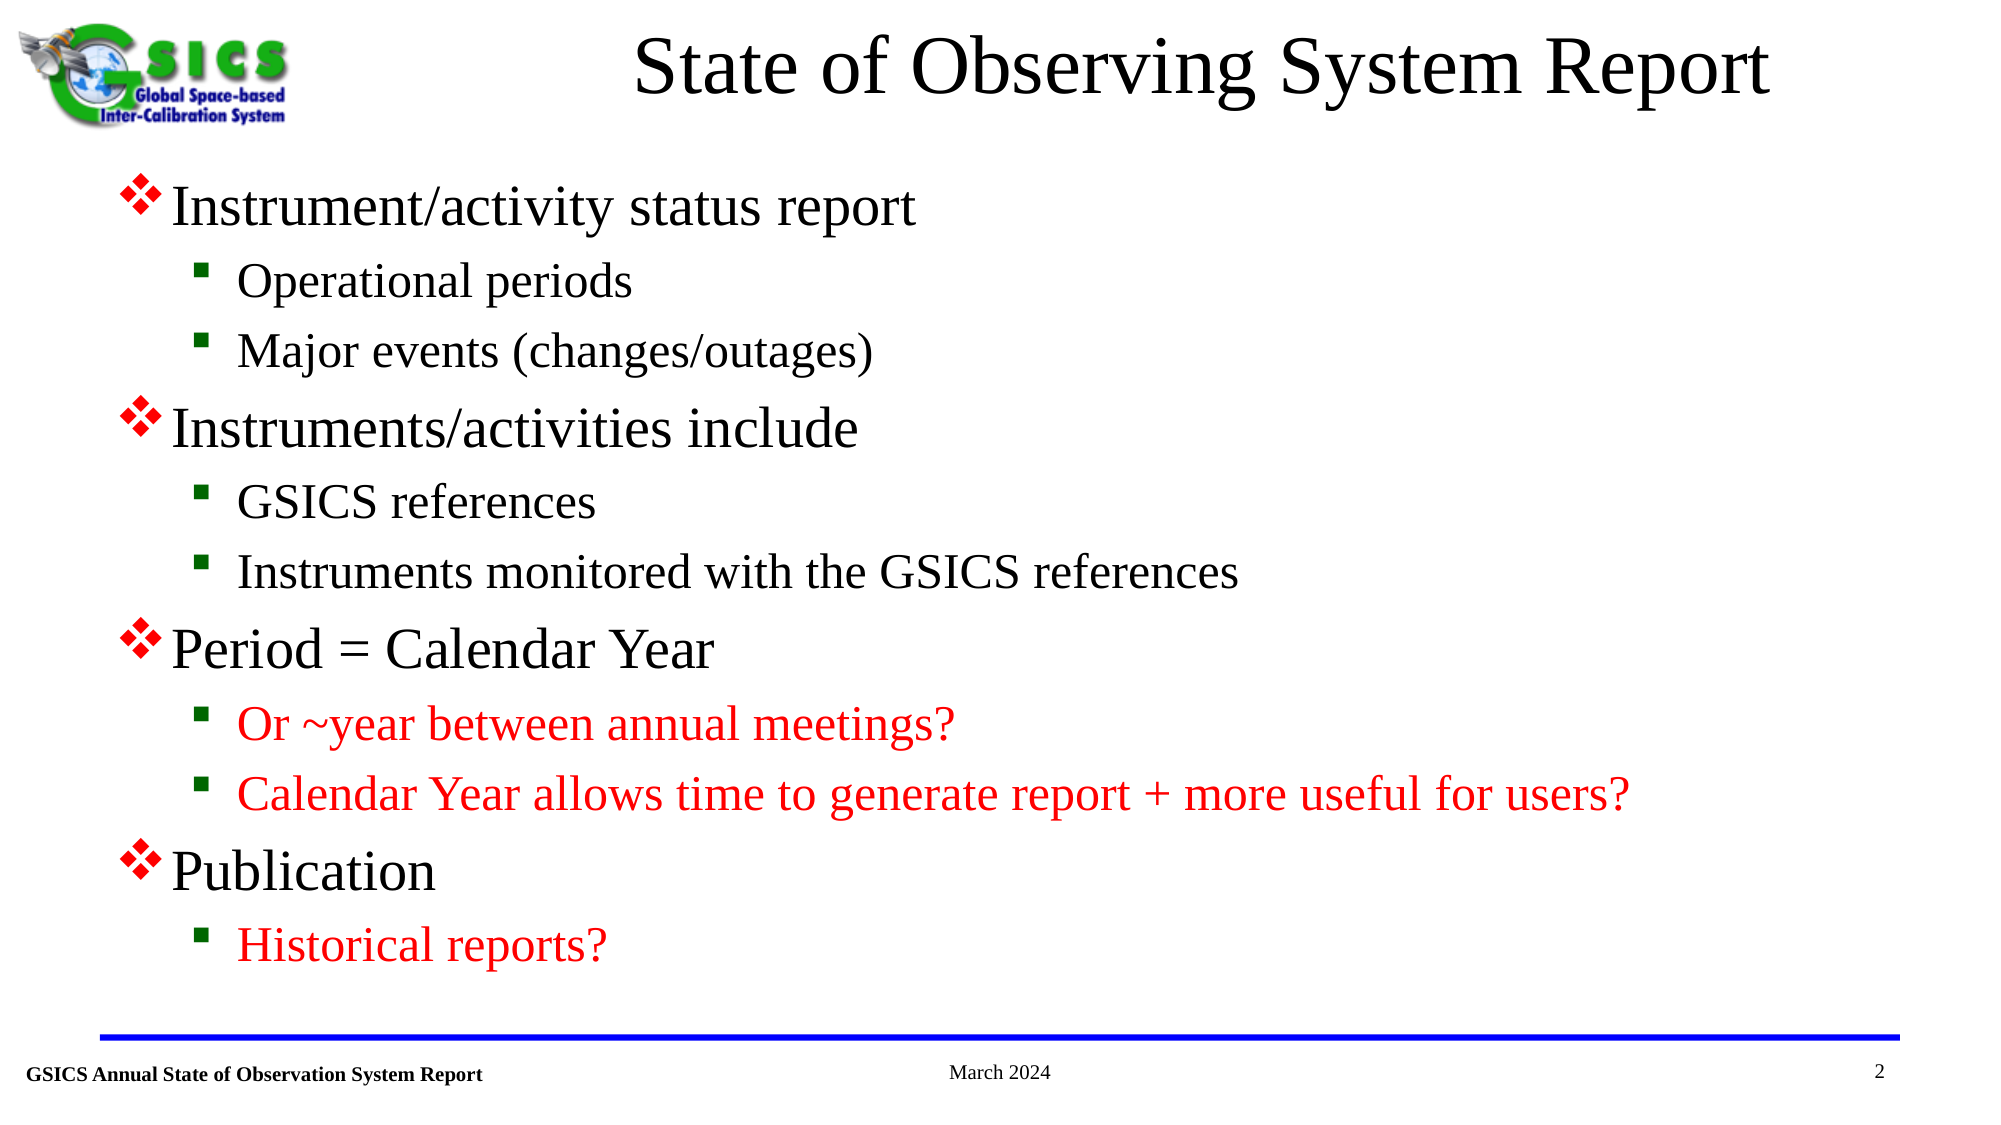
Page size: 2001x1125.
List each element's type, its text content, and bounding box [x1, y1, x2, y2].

picture [11, 16, 293, 131]
title State of Observing System Report [564, 3, 1840, 113]
list Instrument/activity status report Operational periods Major events (changes/outages) Instruments/activities include GSICS references Instruments monitored with the GSICS references Period = Calendar Year Or ~year between annual meetings? Calendar Year allows time to generate report + more useful for users? Publication Historical reports? [99, 159, 1901, 1013]
slide_number 2 [1600, 1049, 1901, 1089]
